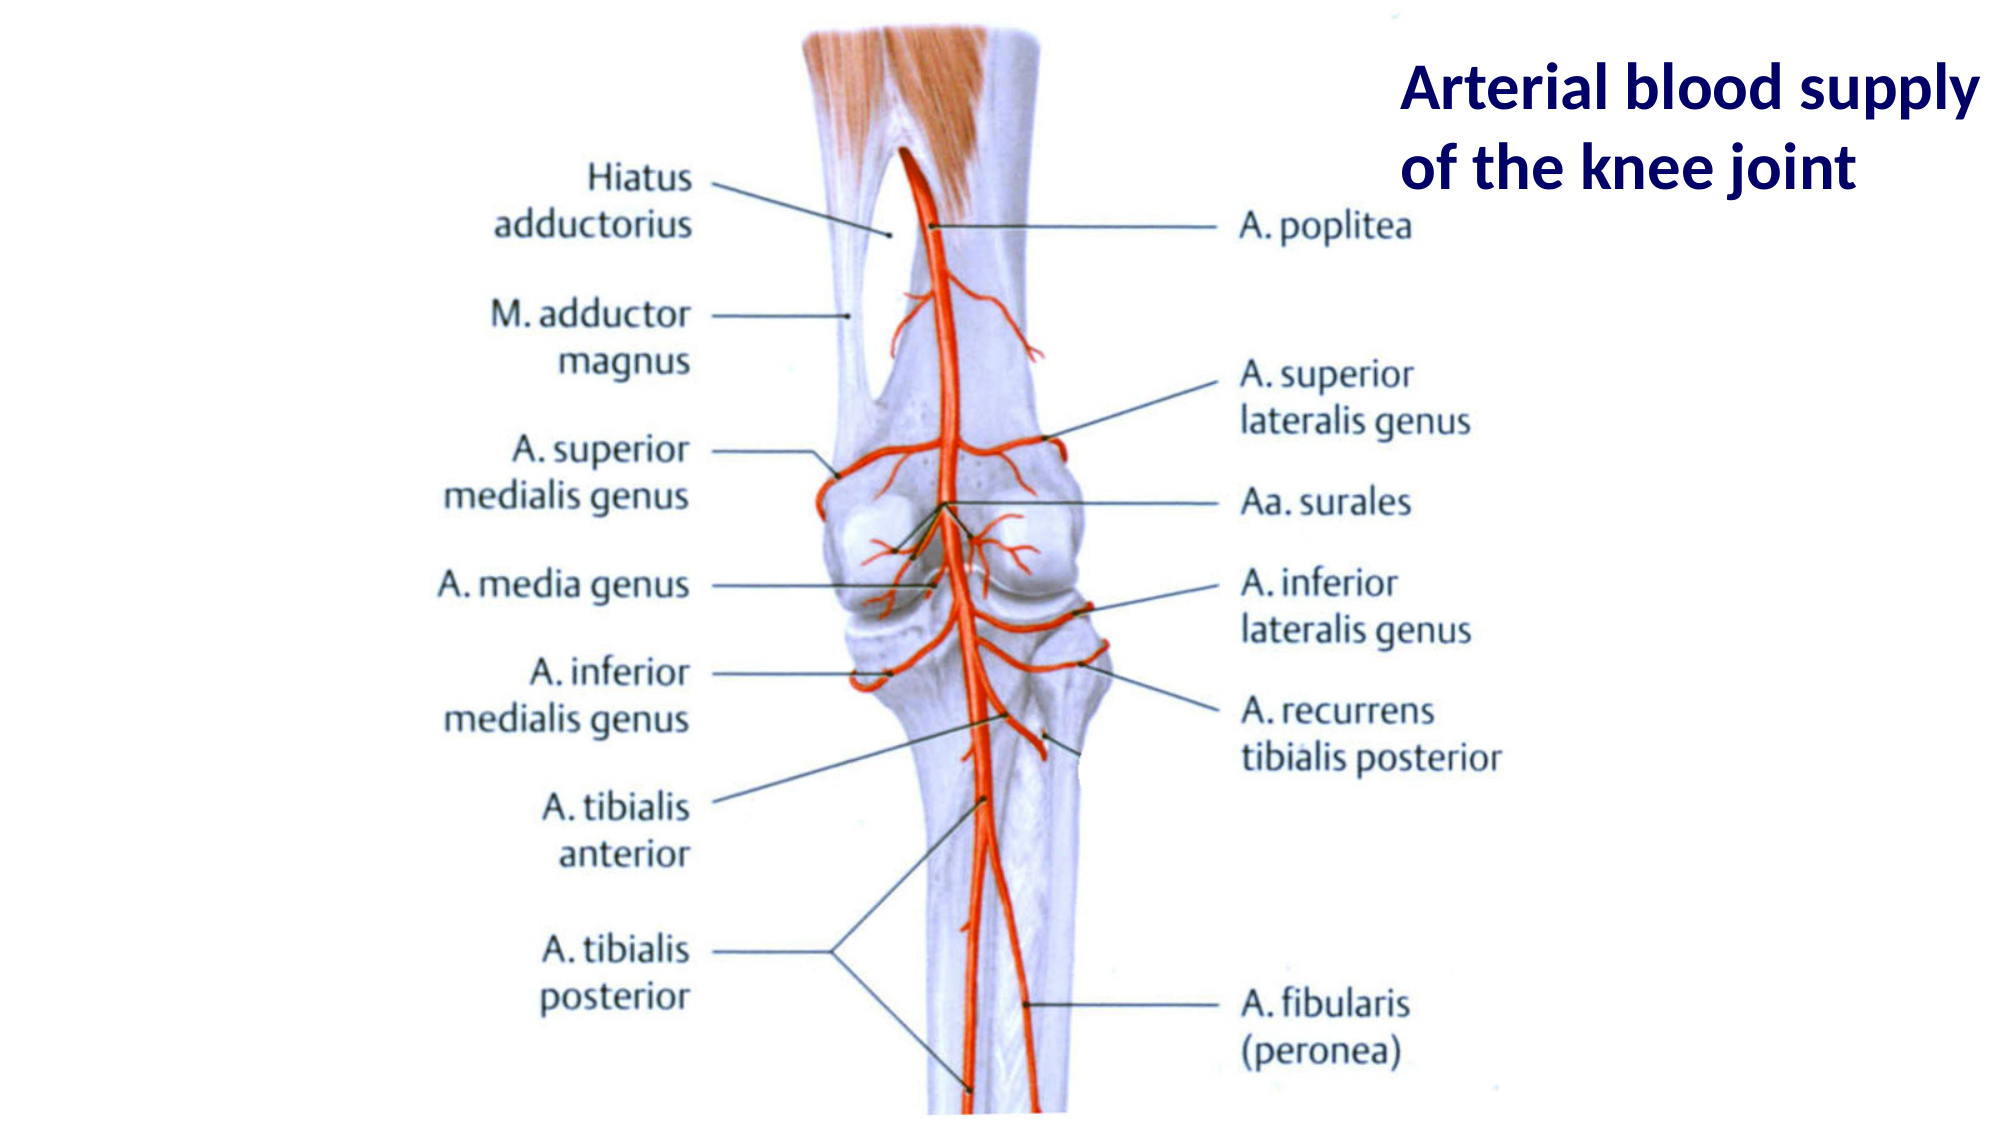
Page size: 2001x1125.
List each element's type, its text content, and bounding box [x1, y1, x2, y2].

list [400, 0, 1525, 1125]
text_box Arterial blood supply of the knee joint [1525, 35, 1998, 211]
